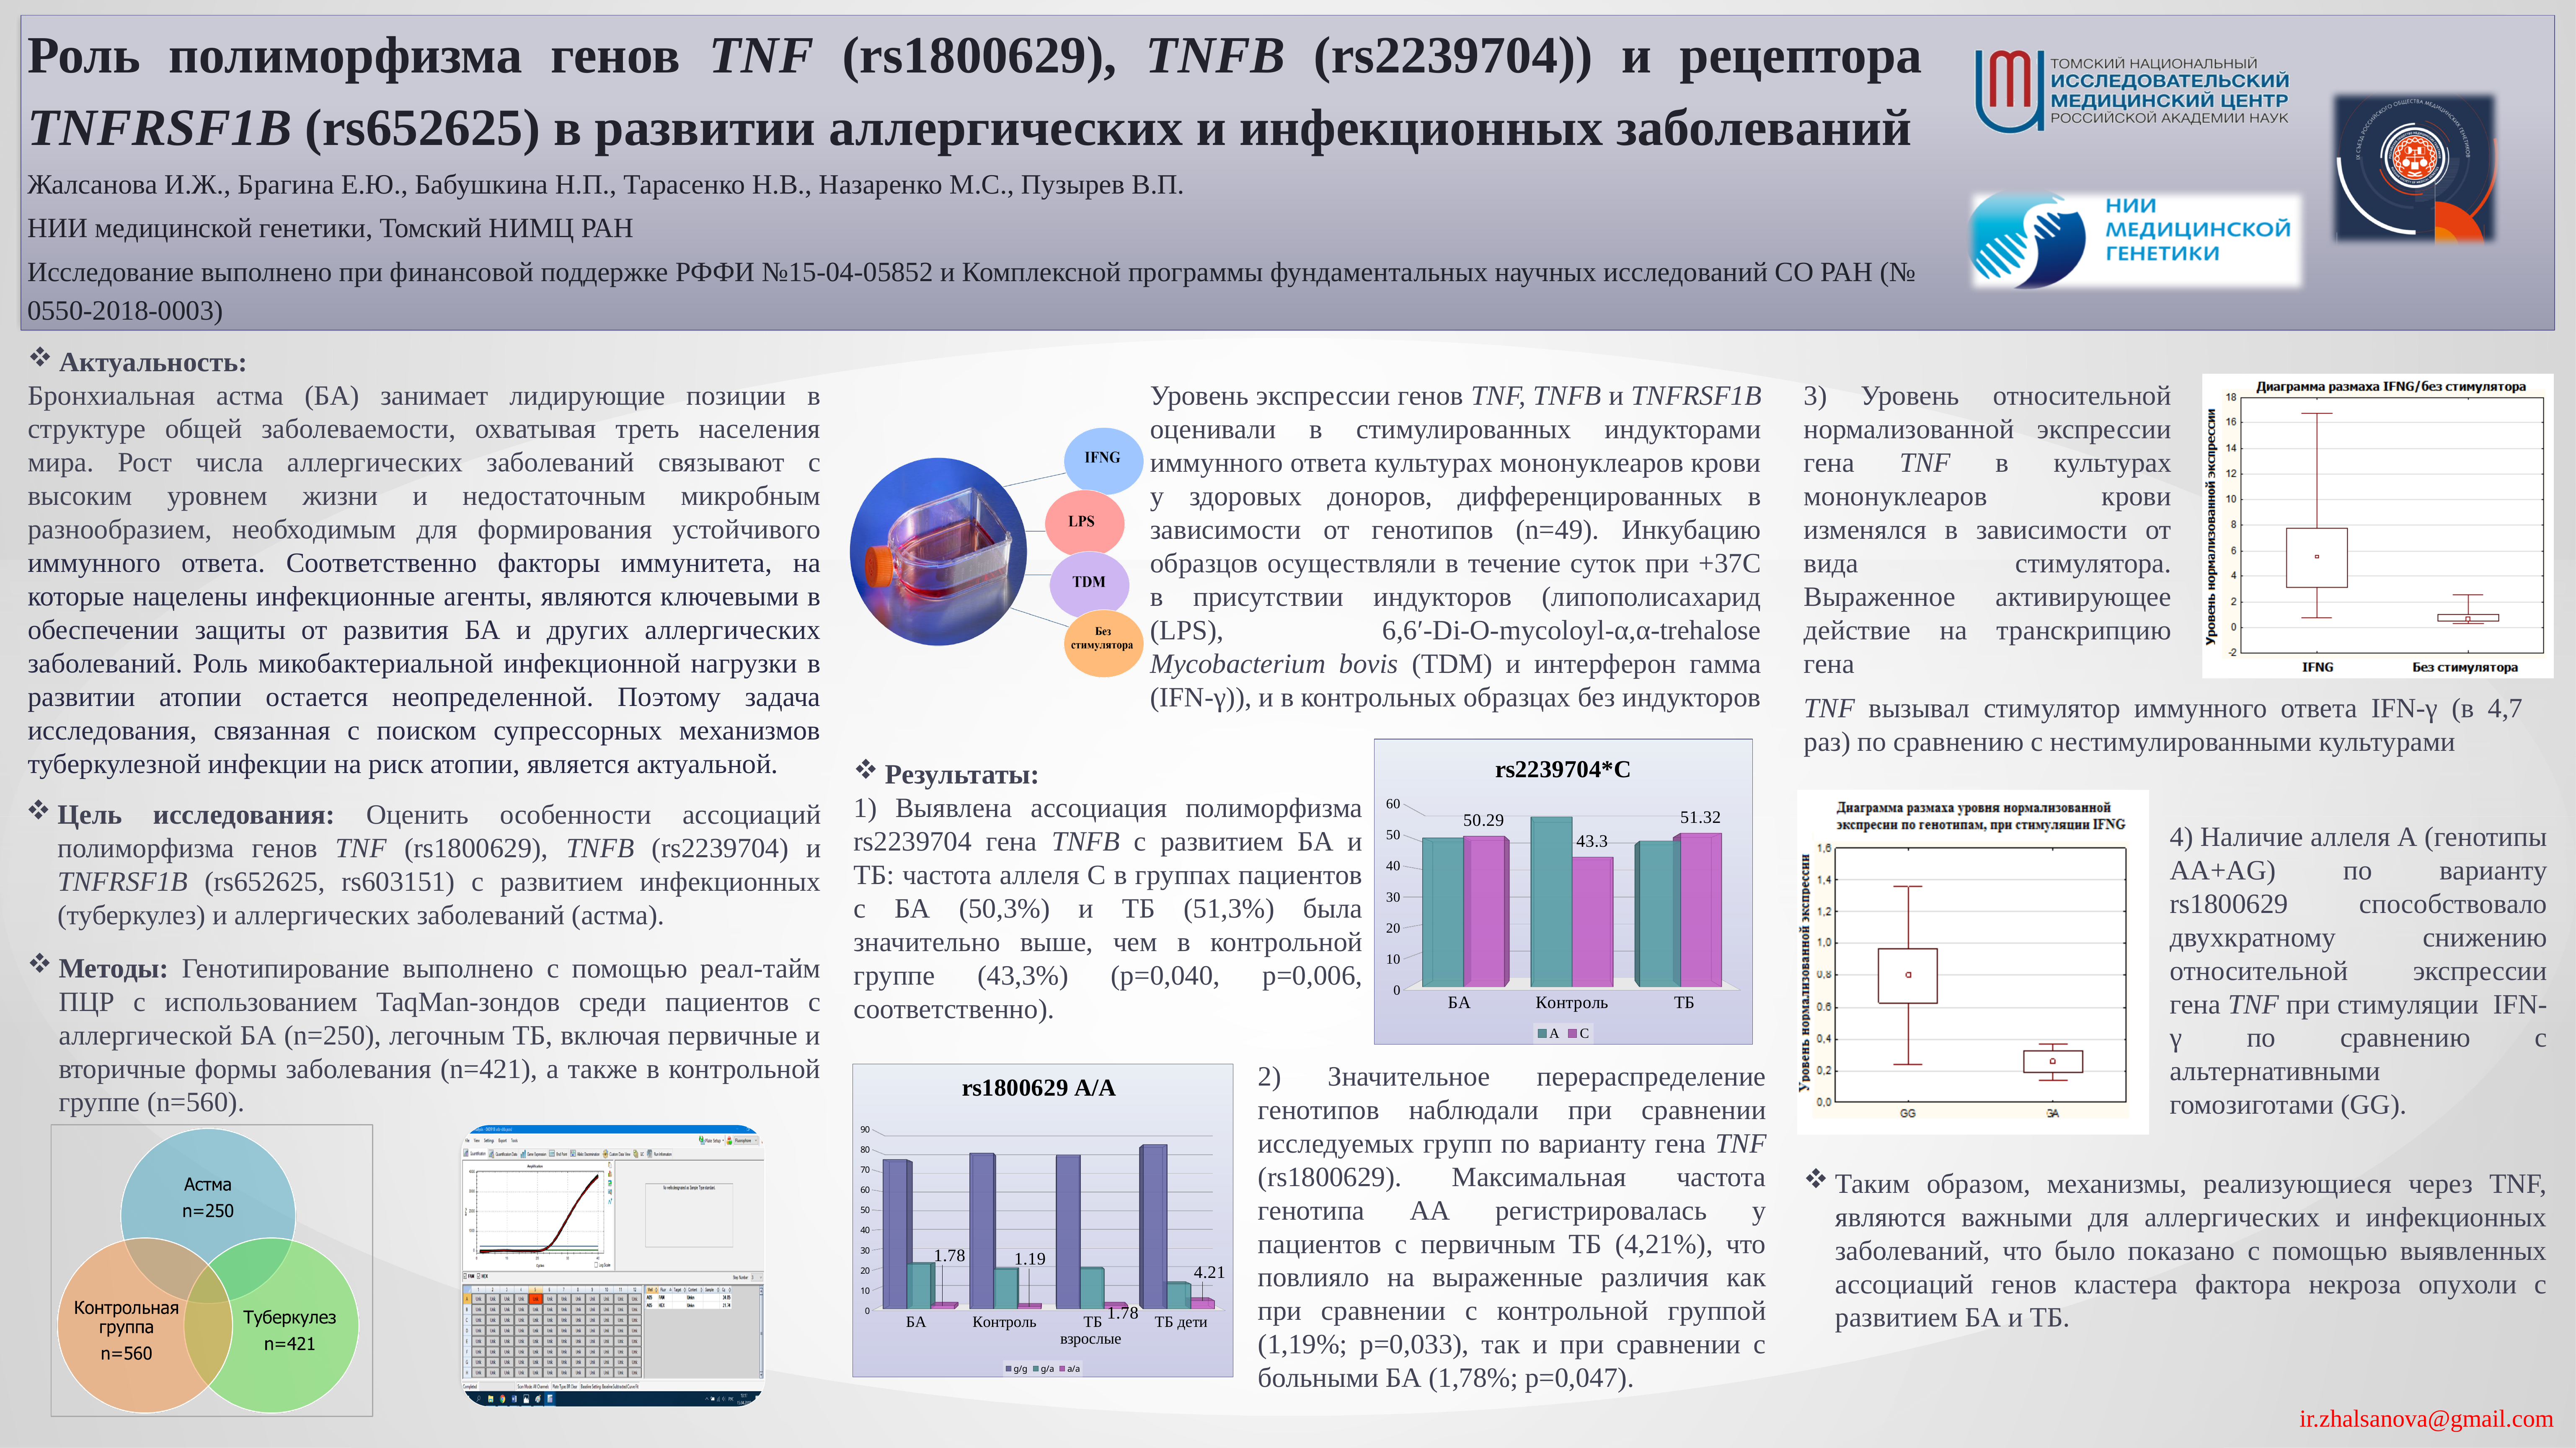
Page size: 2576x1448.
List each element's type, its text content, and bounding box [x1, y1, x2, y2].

text_box 2) Значительное перераспределение генотипов наблюдали при сравнении исследуемых групп по варианту гена TNF (rs1800629). Максимальная частота генотипа АА регистрировалась у пациентов с первичным ТБ (4,21%), что повлияло на выраженные различия как при сравнении с контрольной группой (1,19%; р=0,033), так и при сравнении с больными БА (1,78%; p=0,047). [1252, 1055, 1773, 1396]
text_box Методы: Генотипирование выполнено с помощью реал-тайм ПЦР с использованием TaqMan-зондов среди пациентов с аллергической БА (n=250), легочным ТБ, включая первичные и вторичные формы заболевания (n=421), а также в контрольной группе (n=560). [21, 946, 828, 1120]
text_box Актуальность: Бронхиальная астма (БА) занимает лидирующие позиции в структуре общей заболеваемости, охватывая треть населения мира. Рост числа аллергических заболеваний связывают с высоким уровнем жизни и недостаточным микробным разнообразием, необходимым для формирования устойчивого иммунного ответа. Соответственно факторы иммунитета, на которые нацелены инфекционные агенты, являются ключевыми в обеспечении защиты от развития БА и других аллергических заболеваний. Роль микобактериальной инфекционной нагрузки в развитии атопии остается неопределенной. Поэтому задача исследования, связанная с поиском супрессорных механизмов туберкулезной инфекции на риск атопии, является актуальной. [21, 340, 828, 782]
text_box Роль полиморфизма генов TNF (rs1800629), TNFB (rs2239704)) и рецептора TNFRSF1B (rs652625) в развитии аллергических и инфекционных заболеваний Жалсанова И.Ж., Брагина Е.Ю., Бабушкина Н.П., Тарасенко Н.В., Назаренко М.С., Пузырев В.П. НИИ медицинской генетики, Томский НИМЦ РАН Исследование выполнено при финансовой поддержке РФФИ №15-04-05852 и Комплексной программы фундаментальных научных исследований СО РАН (№ 0550-2018-0003) [21, 8, 1929, 328]
picture [1965, 187, 2309, 295]
text_box 3) Уровень относительной нормализованной экспрессии гена TNF в культурах мононуклеаров крови изменялся в зависимости от вида стимулятора. Выраженное активирующее действие на транскрипцию гена [1797, 374, 2178, 682]
chart [1374, 738, 1753, 1045]
text_box 4) Наличие аллеля А (генотипы AA+AG) по варианту rs1800629 способствовало двухкратному снижению относительной экспрессии гена TNF при стимуляции IFN-γ по сравнению с альтернативными гомозиготами (GG). [2164, 815, 2554, 1123]
text_box Результаты: 1) Выявлена ассоциация полиморфизма rs2239704 гена TNFB с развитием БА и ТБ: частота аллеля С в группах пациентов с БА (50,3%) и ТБ (51,3%) была значительно выше, чем в контрольной группе (43,3%) (p=0,040, p=0,006, соответственно). [847, 752, 1369, 1027]
text_box Уровень экспрессии генов TNF, TNFB и TNFRSF1B оценивали в стимулированных индукторами иммунного ответа культурах мононуклеаров крови у здоровых доноров, дифференцированных в зависимости от генотипов (n=49). Инкубацию образцов осуществляли в течение суток при +37С в присутствии индукторов (липополисахарид (LPS), 6,6′-Di-O-mycoloyl-α,α-trehalose Mycobacterium bovis (TDM) и интерферон гамма (IFN-γ)), и в контрольных образцах без индукторов [1144, 374, 1768, 749]
picture [1797, 789, 2149, 1135]
text_box ir.zhalsanova@gmail.com [2293, 1399, 2560, 1435]
text_box Таким образом, механизмы, реализующиеся через TNF, являются важными для аллергических и инфекционных заболеваний, что было показано с помощью выявленных ассоциаций генов кластера фактора некроза опухоли с развитием БА и ТБ. [1797, 1162, 2554, 1336]
text_box [461, 1124, 765, 1407]
chart [852, 1063, 1234, 1378]
text_box [21, 15, 2555, 331]
picture [847, 427, 1145, 679]
text_box [51, 1124, 373, 1417]
picture [2202, 374, 2554, 679]
picture [1965, 29, 2309, 155]
text_box Цель исследования: Оценить особенности ассоциаций полиморфизма генов TNF (rs1800629), TNFB (rs2239704) и TNFRSF1B (rs652625, rs603151) с развитием инфекционных (туберкулез) и аллергических заболеваний (астма). [20, 793, 828, 933]
picture [2327, 88, 2502, 248]
text_box TNF вызывал стимулятор иммунного ответа IFN-γ (в 4,7 раз) по сравнению с нестимулированными культурами [1797, 686, 2530, 760]
